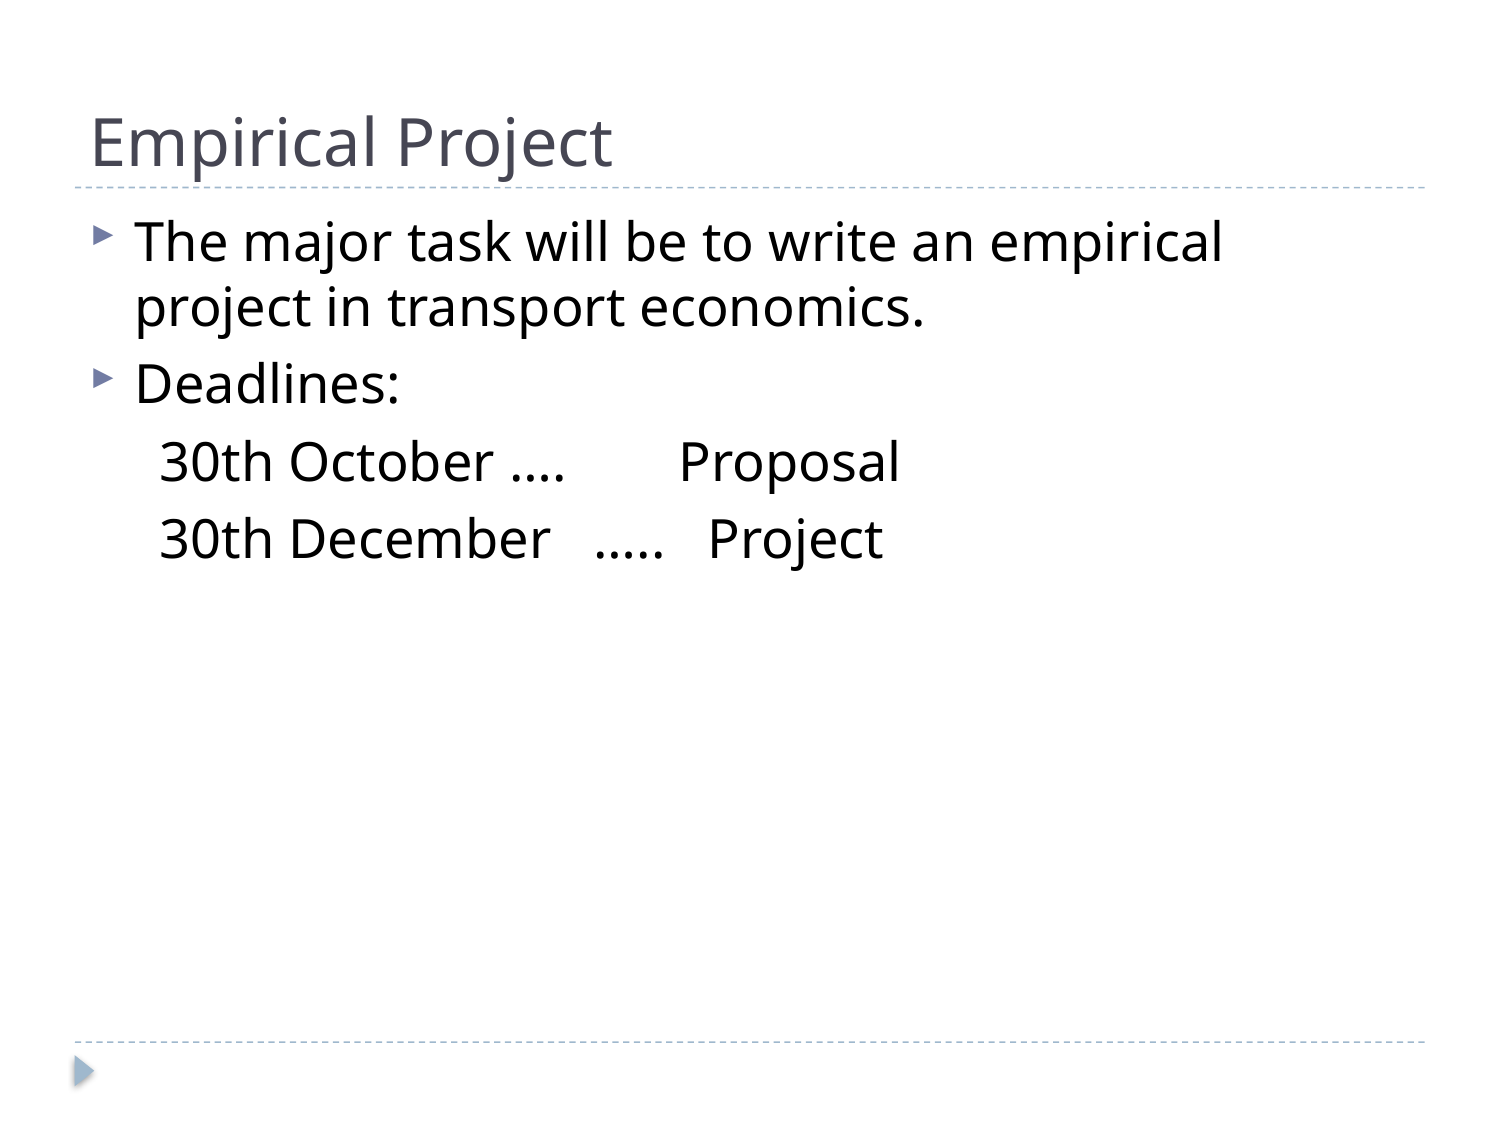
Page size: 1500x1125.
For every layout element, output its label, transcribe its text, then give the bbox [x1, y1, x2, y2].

list The major task will be to write an empirical project in transport economics. Deadlines: 30th October …. Proposal 30th December ….. Project [75, 200, 1425, 1010]
title Empirical Project [75, 24, 1425, 188]
